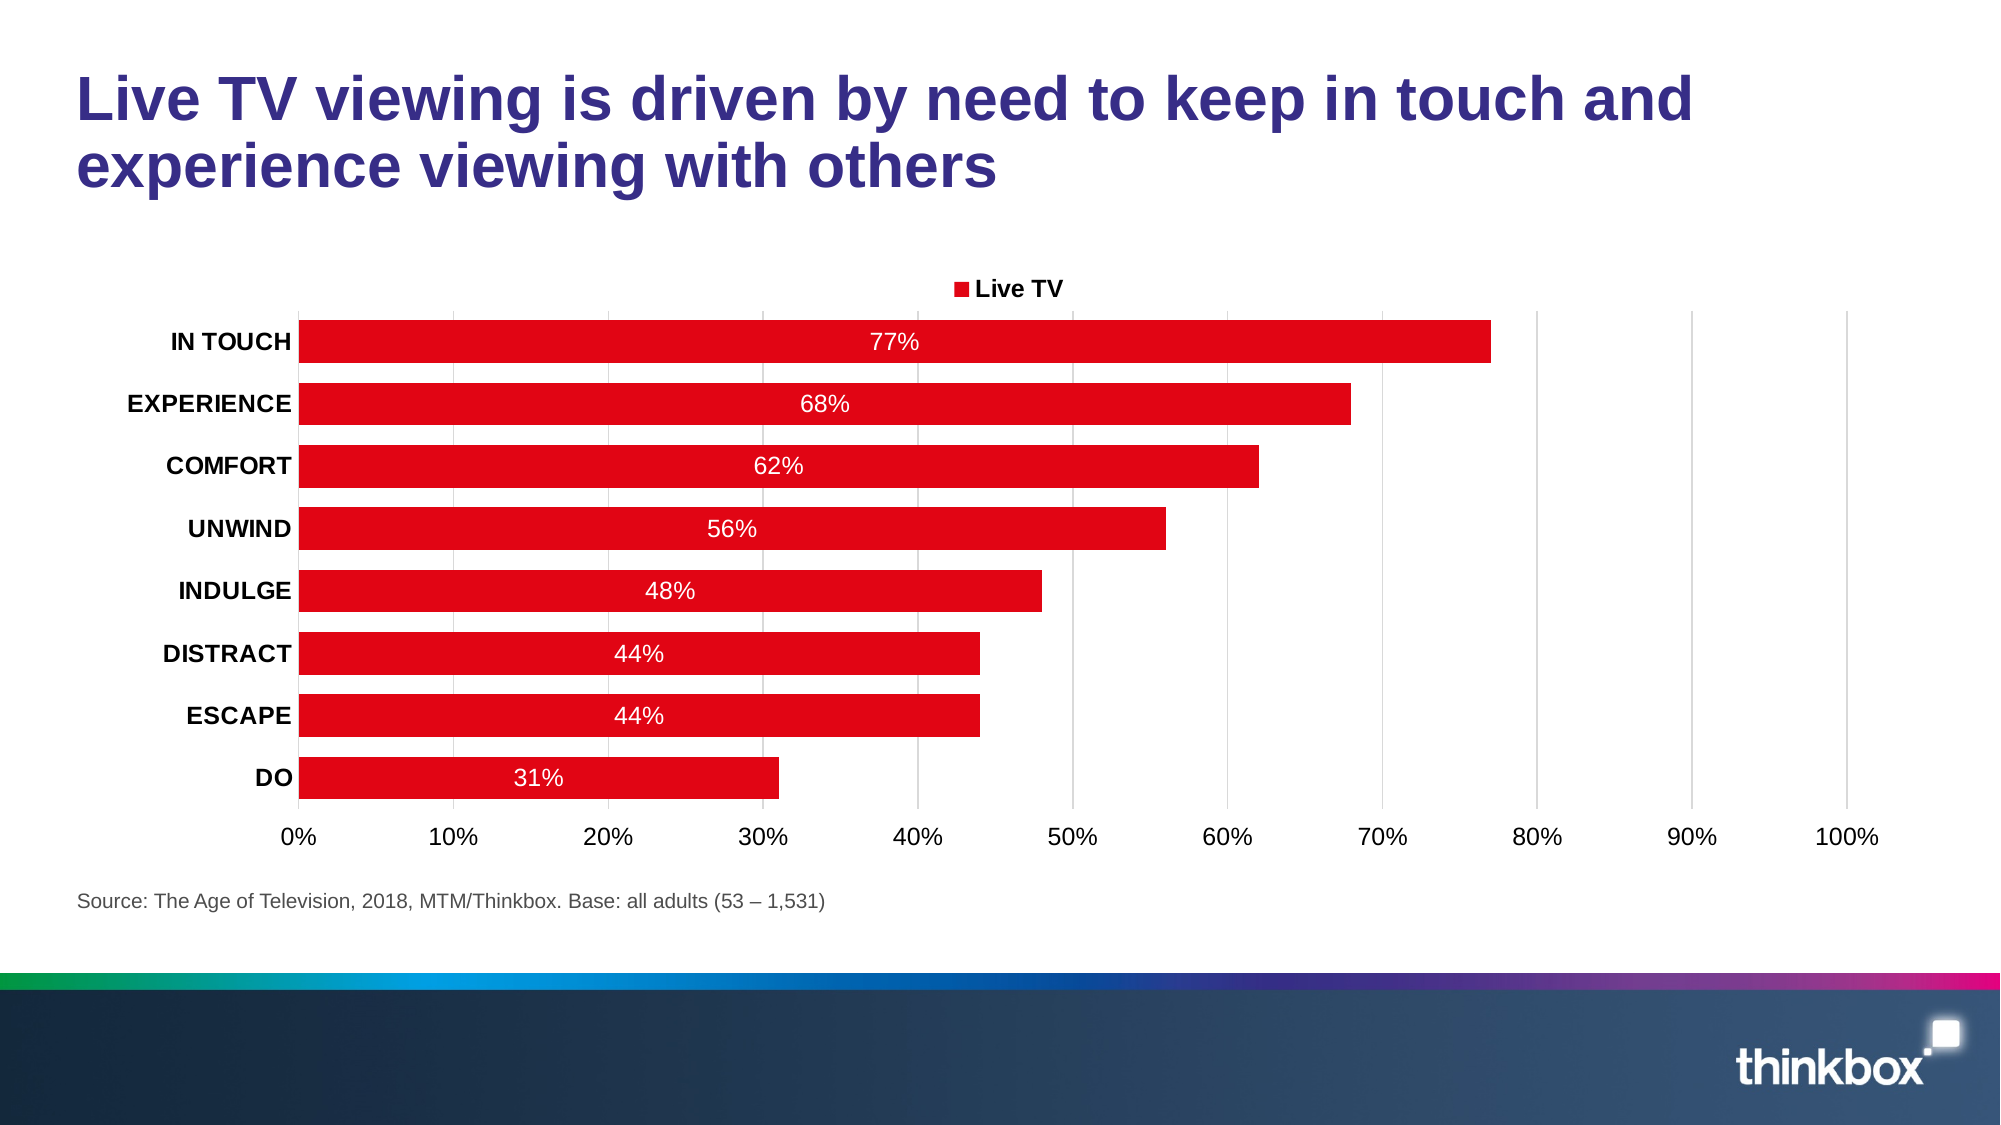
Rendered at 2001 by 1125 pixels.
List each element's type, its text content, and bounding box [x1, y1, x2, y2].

picture [0, 973, 2000, 1125]
chart [98, 246, 1891, 855]
list Source: The Age of Television, 2018, MTM/Thinkbox. Base: all adults (53 – 1,531) [61, 880, 1922, 931]
title Live TV viewing is driven by need to keep in touch and experience viewing with others [60, 59, 1922, 227]
